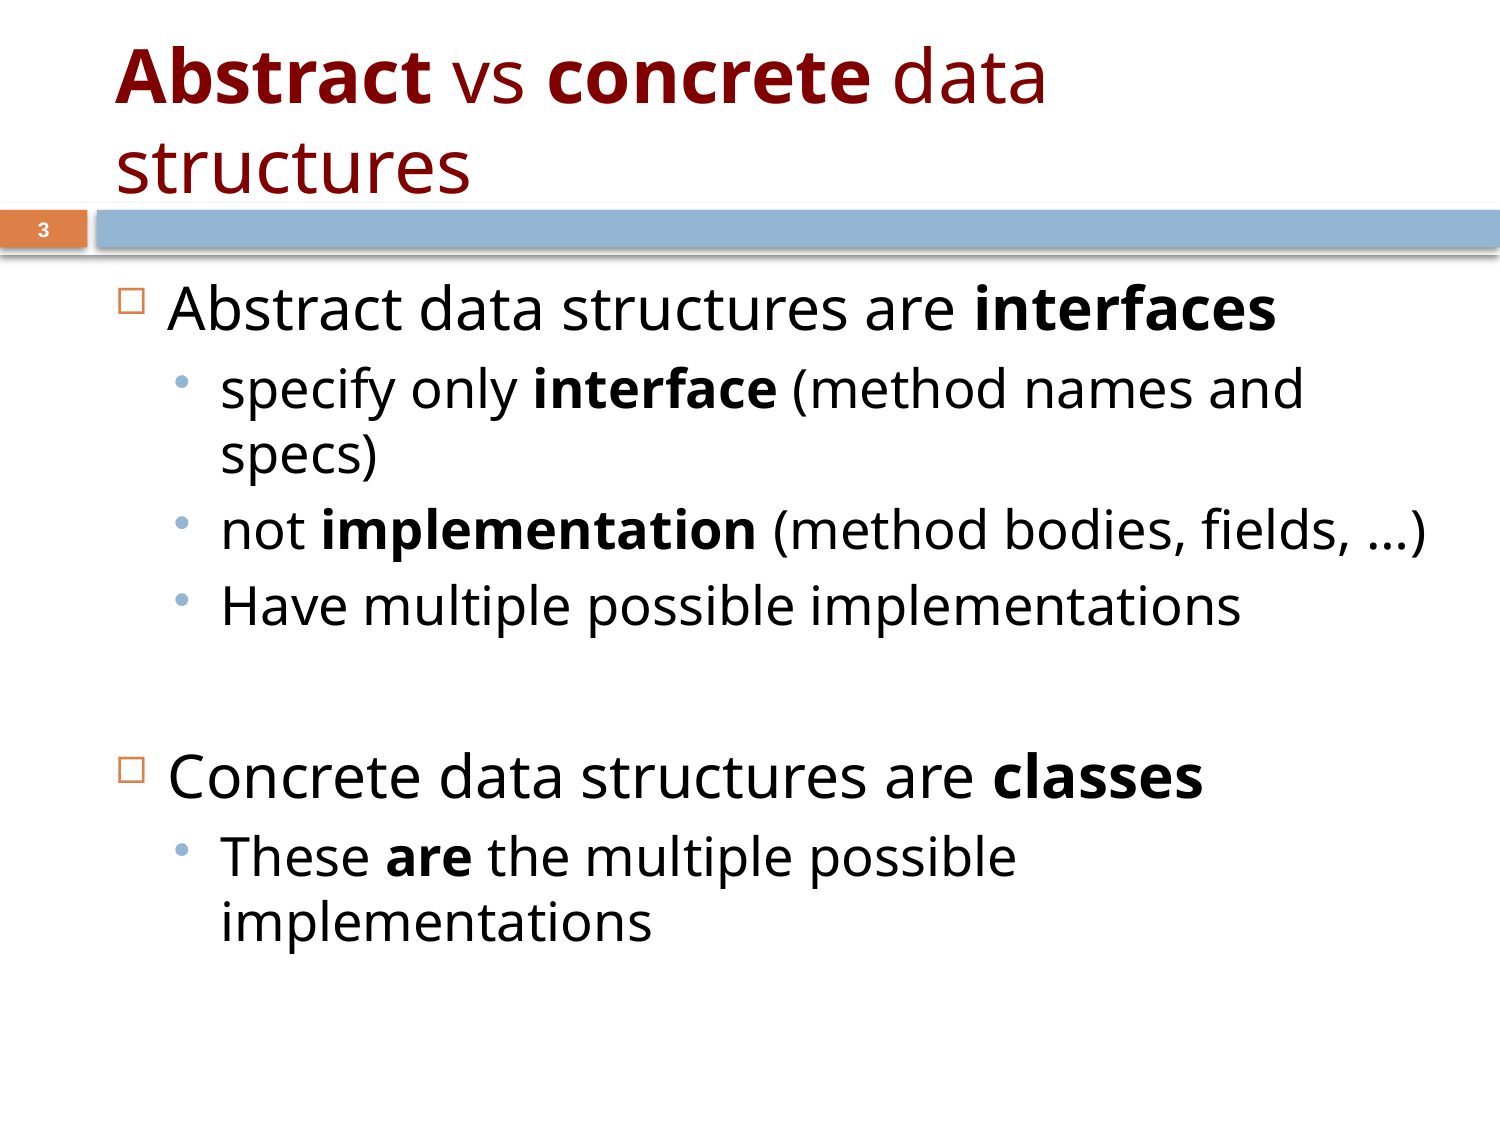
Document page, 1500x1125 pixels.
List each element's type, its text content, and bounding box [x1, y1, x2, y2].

list Abstract data structures are interfaces specify only interface (method names and specs) not implementation (method bodies, fields, …) Have multiple possible implementations Concrete data structures are classes These are the multiple possible implementations [100, 262, 1463, 1000]
slide_number 3 [0, 208, 88, 249]
title Abstract vs concrete data structures [100, 37, 1438, 200]
